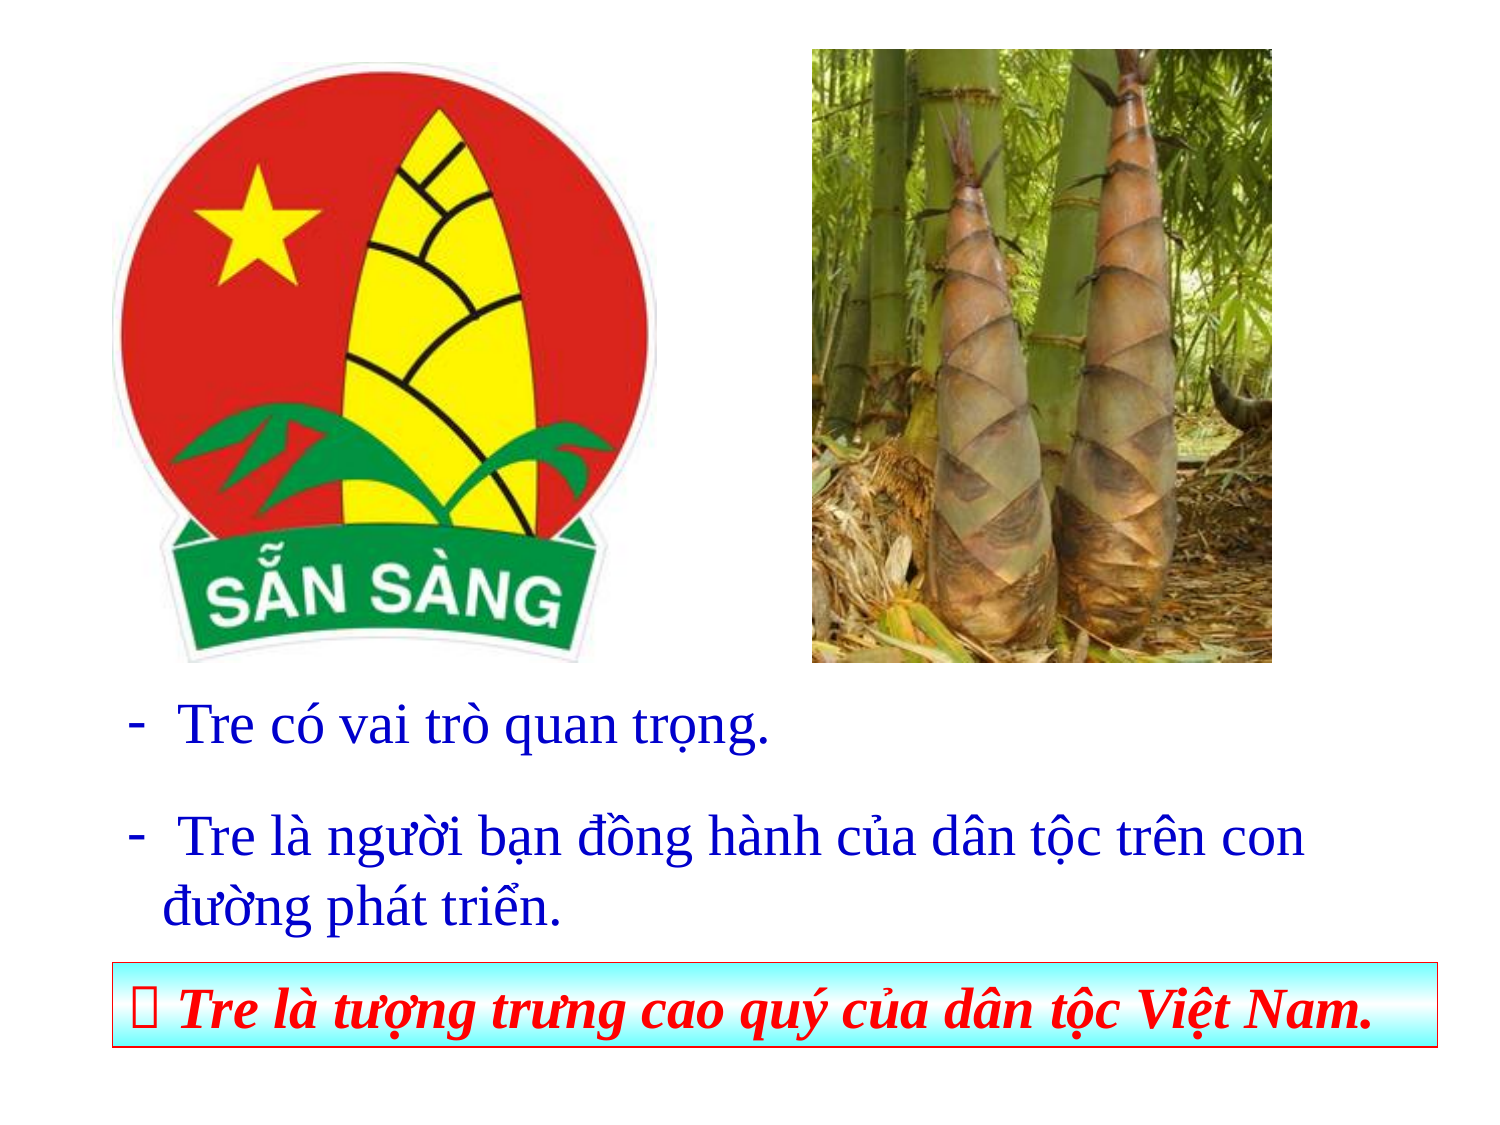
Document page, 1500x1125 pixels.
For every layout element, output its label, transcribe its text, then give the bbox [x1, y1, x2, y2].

text_box Tre có vai trò quan trọng. [112, 677, 1000, 763]
picture [812, 49, 1273, 663]
picture [112, 62, 657, 663]
text_box  Tre là tượng trưng cao quý của dân tộc Việt Nam. [112, 962, 1438, 1048]
text_box Tre là người bạn đồng hành của dân tộc trên con đường phát triển. [112, 790, 1363, 945]
